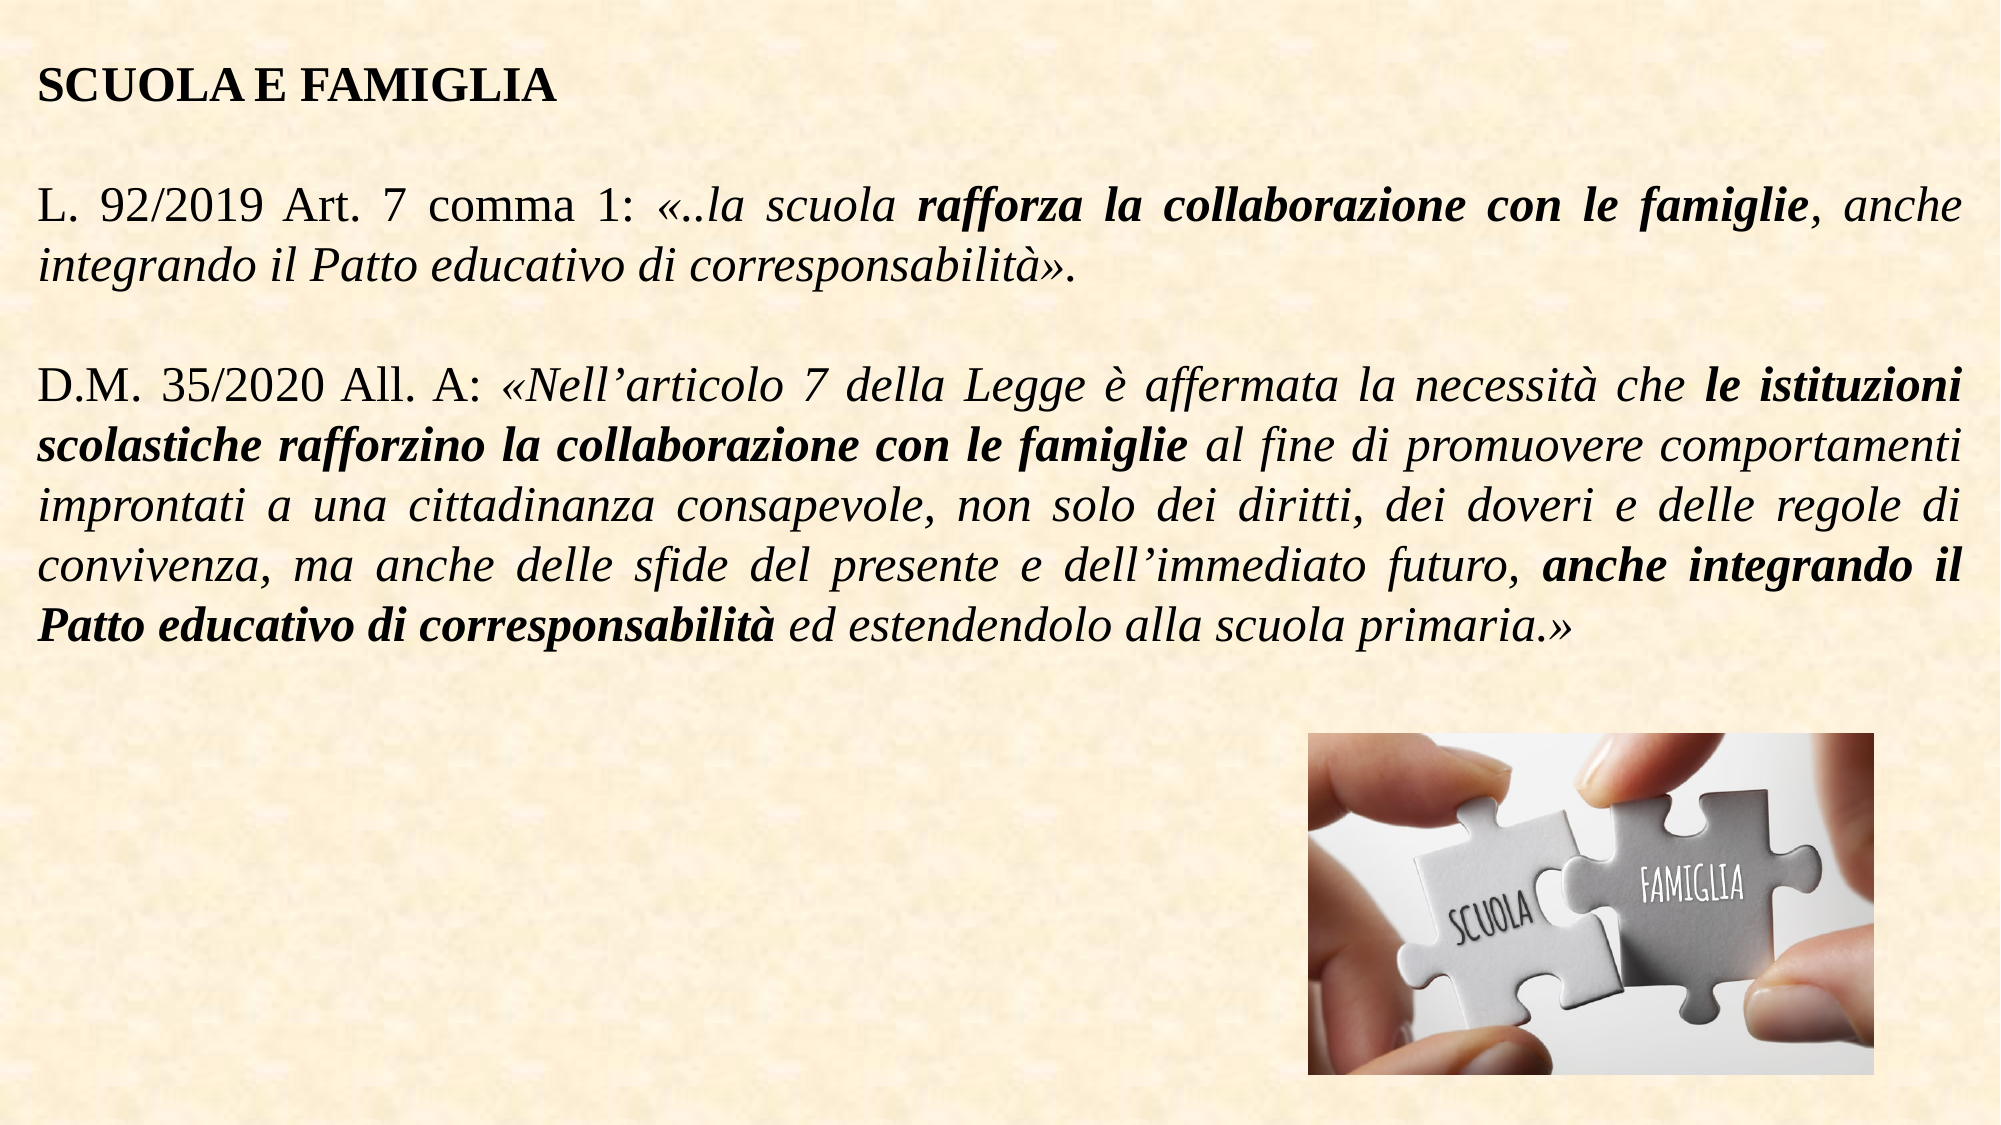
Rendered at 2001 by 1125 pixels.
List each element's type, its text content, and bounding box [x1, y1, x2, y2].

picture [0, 0, 2001, 1125]
text_box SCUOLA E FAMIGLIA L. 92/2019 Art. 7 comma 1: «..la scuola rafforza la collaborazione con le famiglie, anche integrando il Patto educativo di corresponsabilità». D.M. 35/2020 All. A: «Nell’articolo 7 della Legge è affermata la necessità che le istituzioni scolastiche rafforzino la collaborazione con le famiglie al fine di promuovere comportamenti improntati a una cittadinanza consapevole, non solo dei diritti, dei doveri e delle regole di convivenza, ma anche delle sfide del presente e dell’immediato futuro, anche integrando il Patto educativo di corresponsabilità ed estendendolo alla scuola primaria.» [22, 43, 1978, 779]
